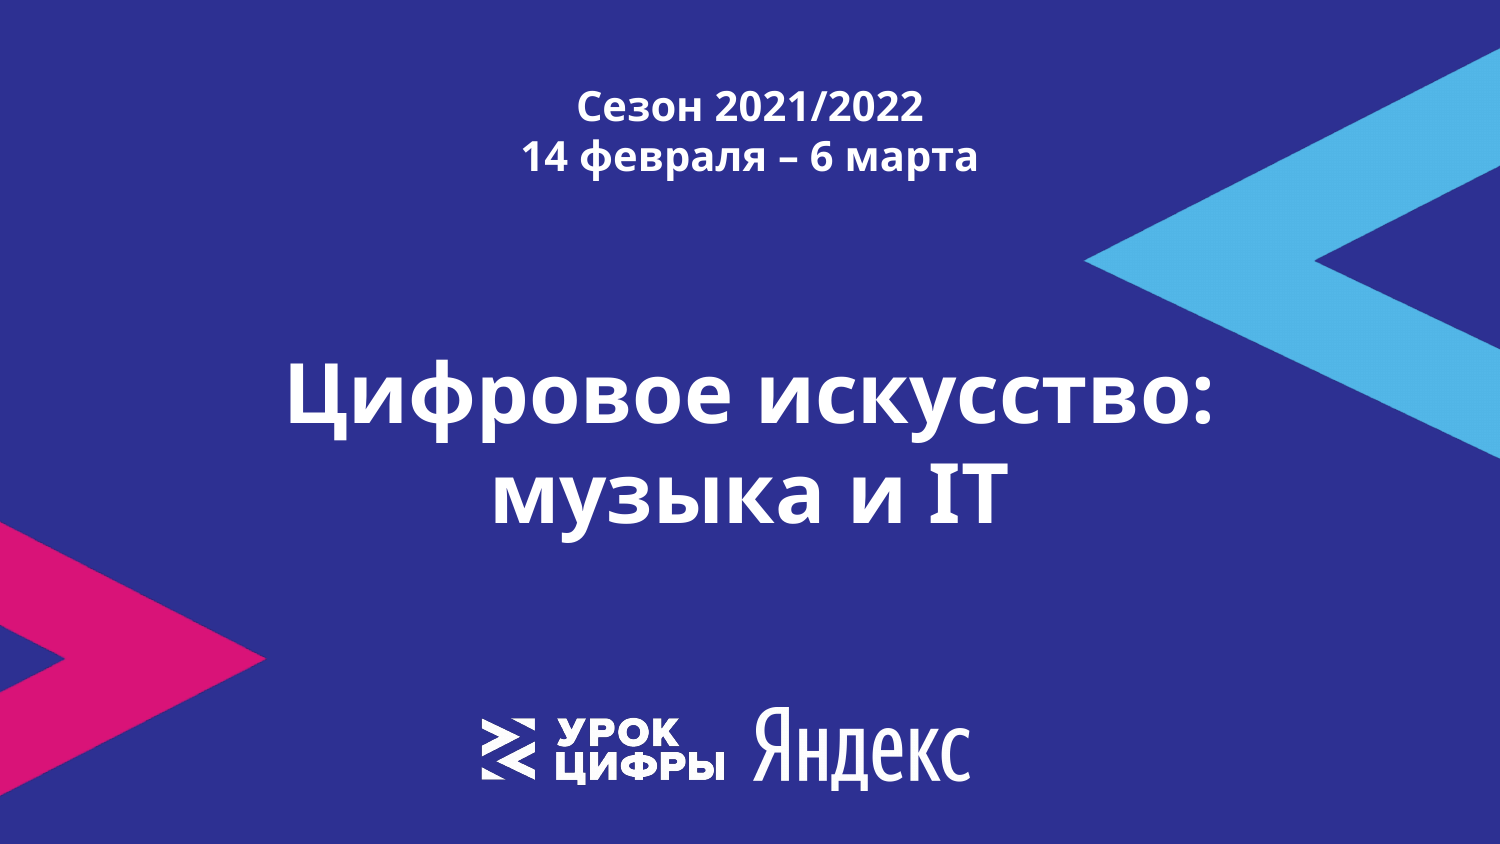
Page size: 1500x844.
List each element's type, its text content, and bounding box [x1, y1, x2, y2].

text_box Цифровое искусство: музыка и IT [218, 324, 1282, 608]
picture [0, 471, 268, 844]
picture [1083, 46, 1500, 460]
text_box Сезон 2021/2022 14 февраля – 6 марта [291, 64, 1078, 199]
picture [453, 690, 970, 808]
